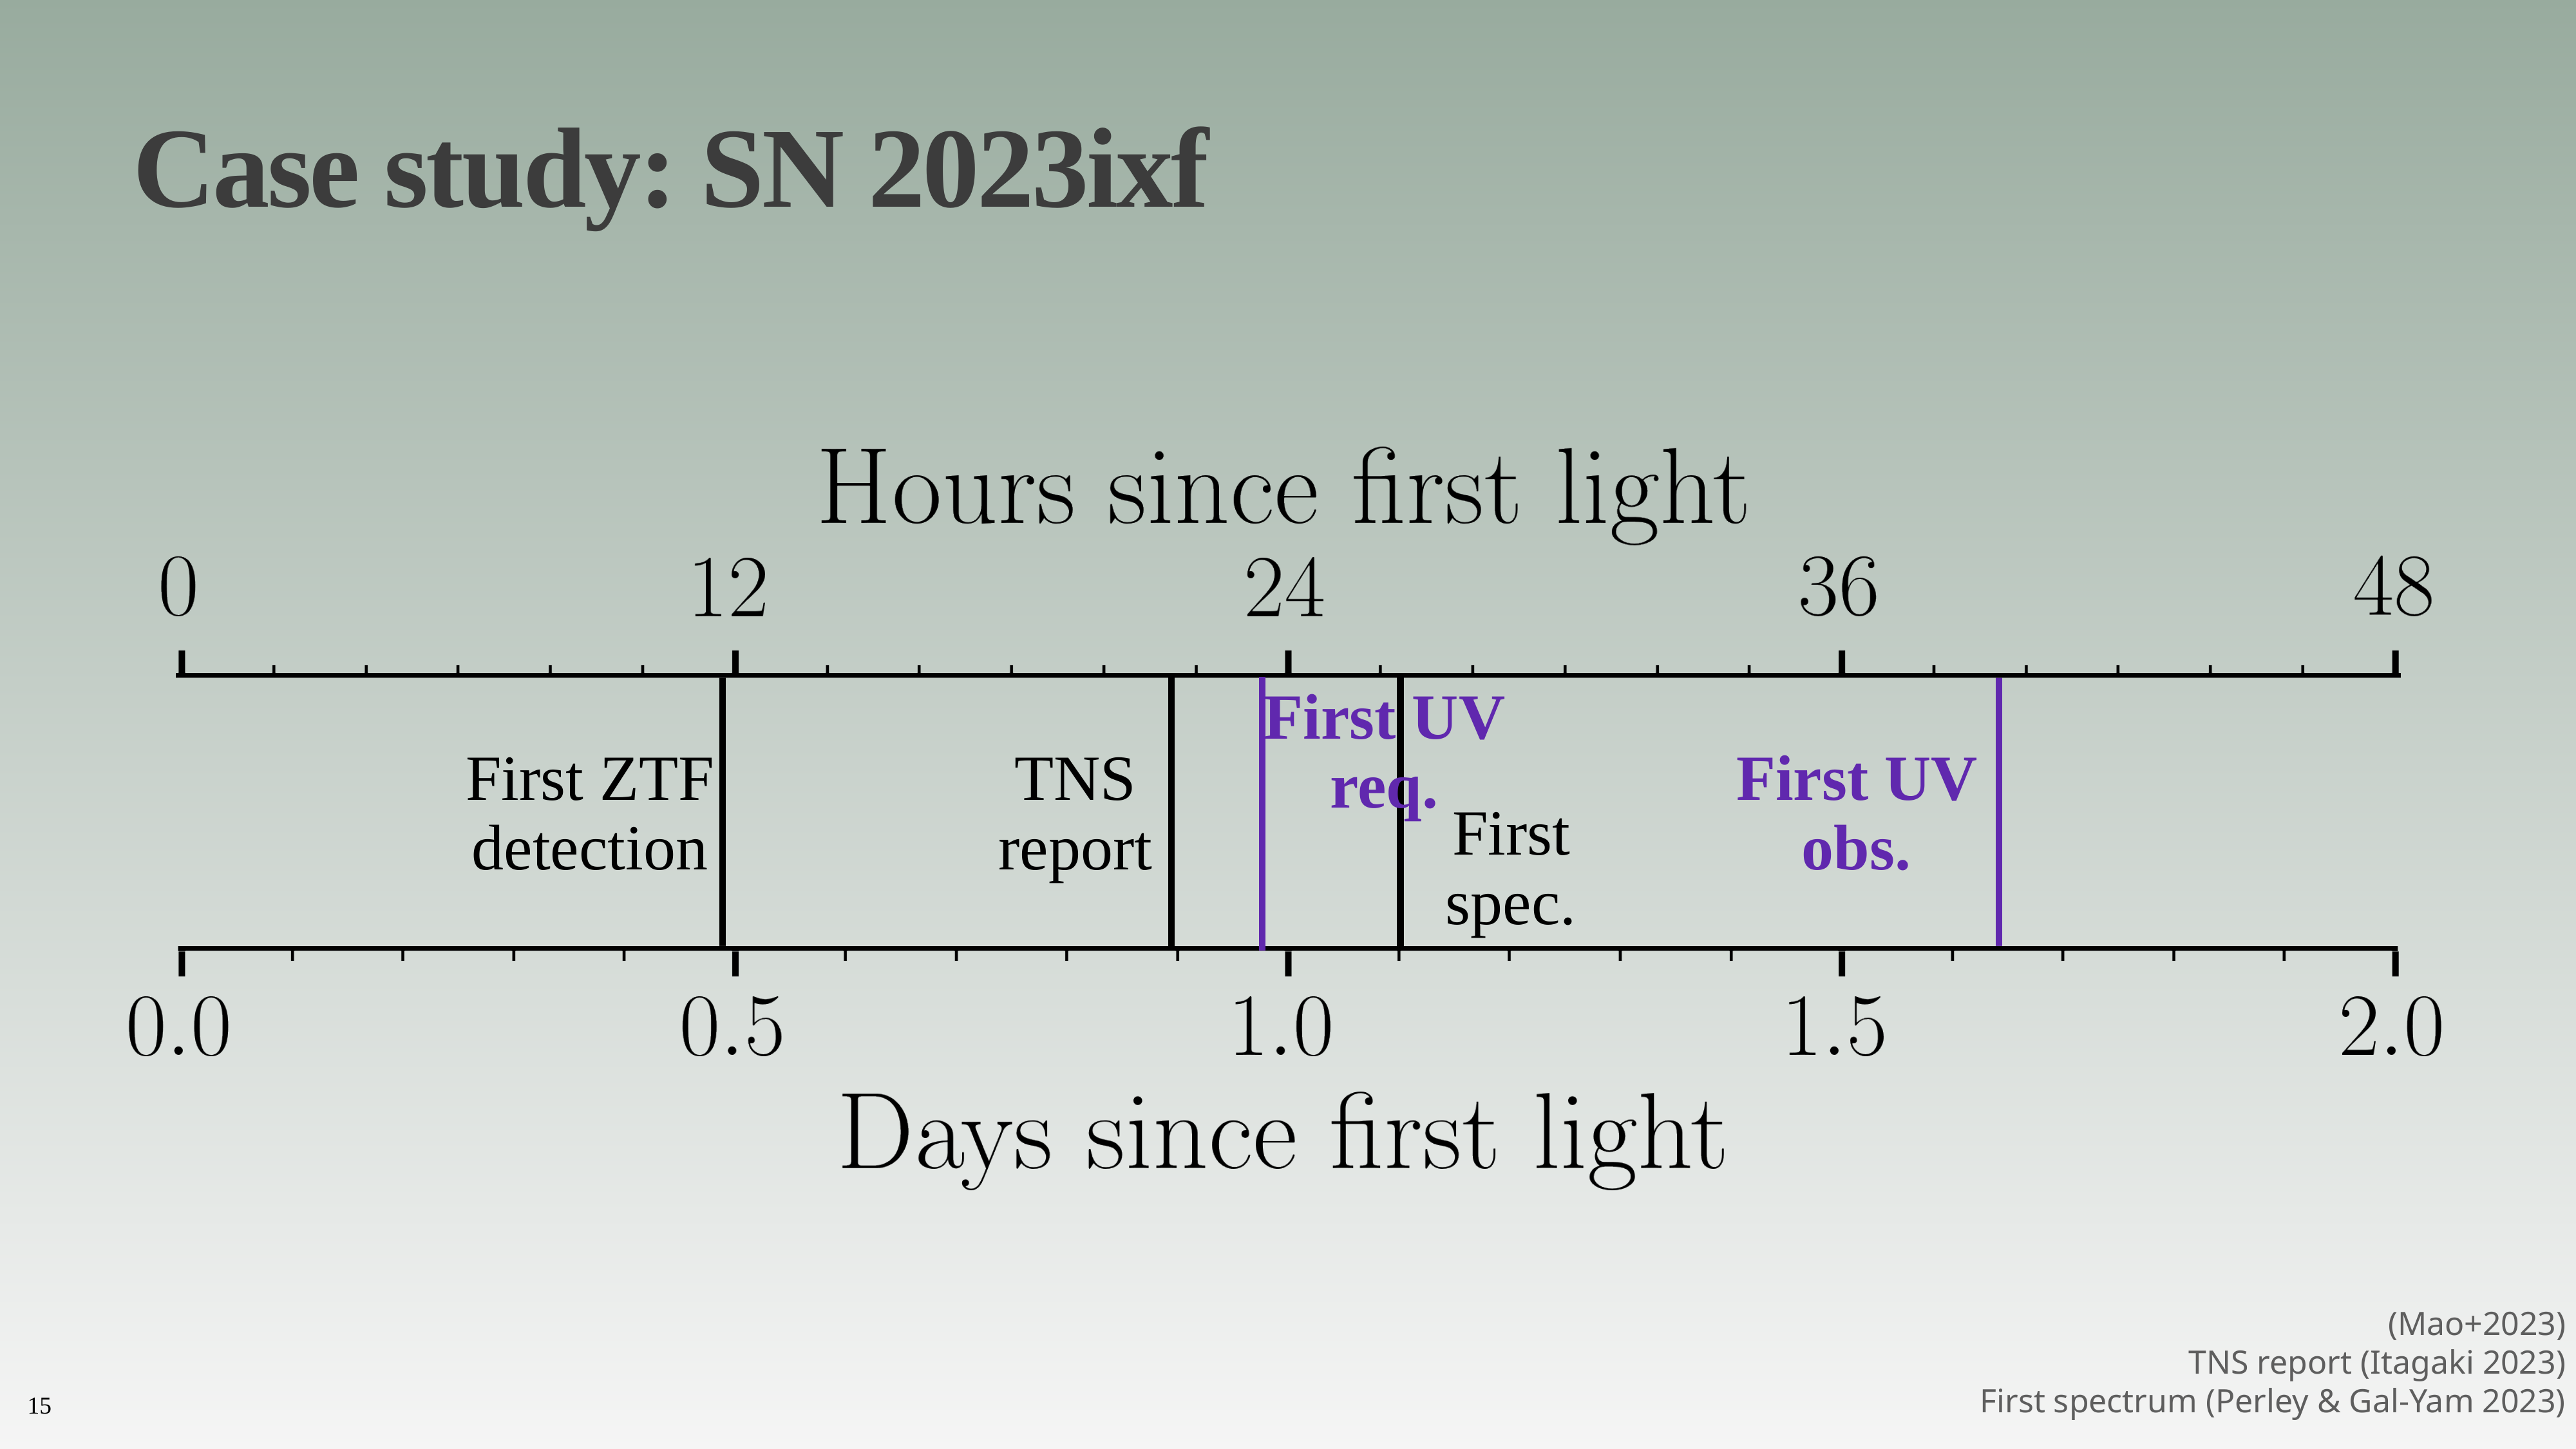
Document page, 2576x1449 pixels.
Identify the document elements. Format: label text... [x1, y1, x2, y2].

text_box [1376, 676, 1646, 951]
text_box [940, 676, 1210, 951]
title Case study: SN 2023ixf [127, 113, 2449, 266]
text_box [1249, 677, 1519, 951]
picture [93, 413, 2483, 1226]
slide_number 15 [21, 1386, 59, 1425]
